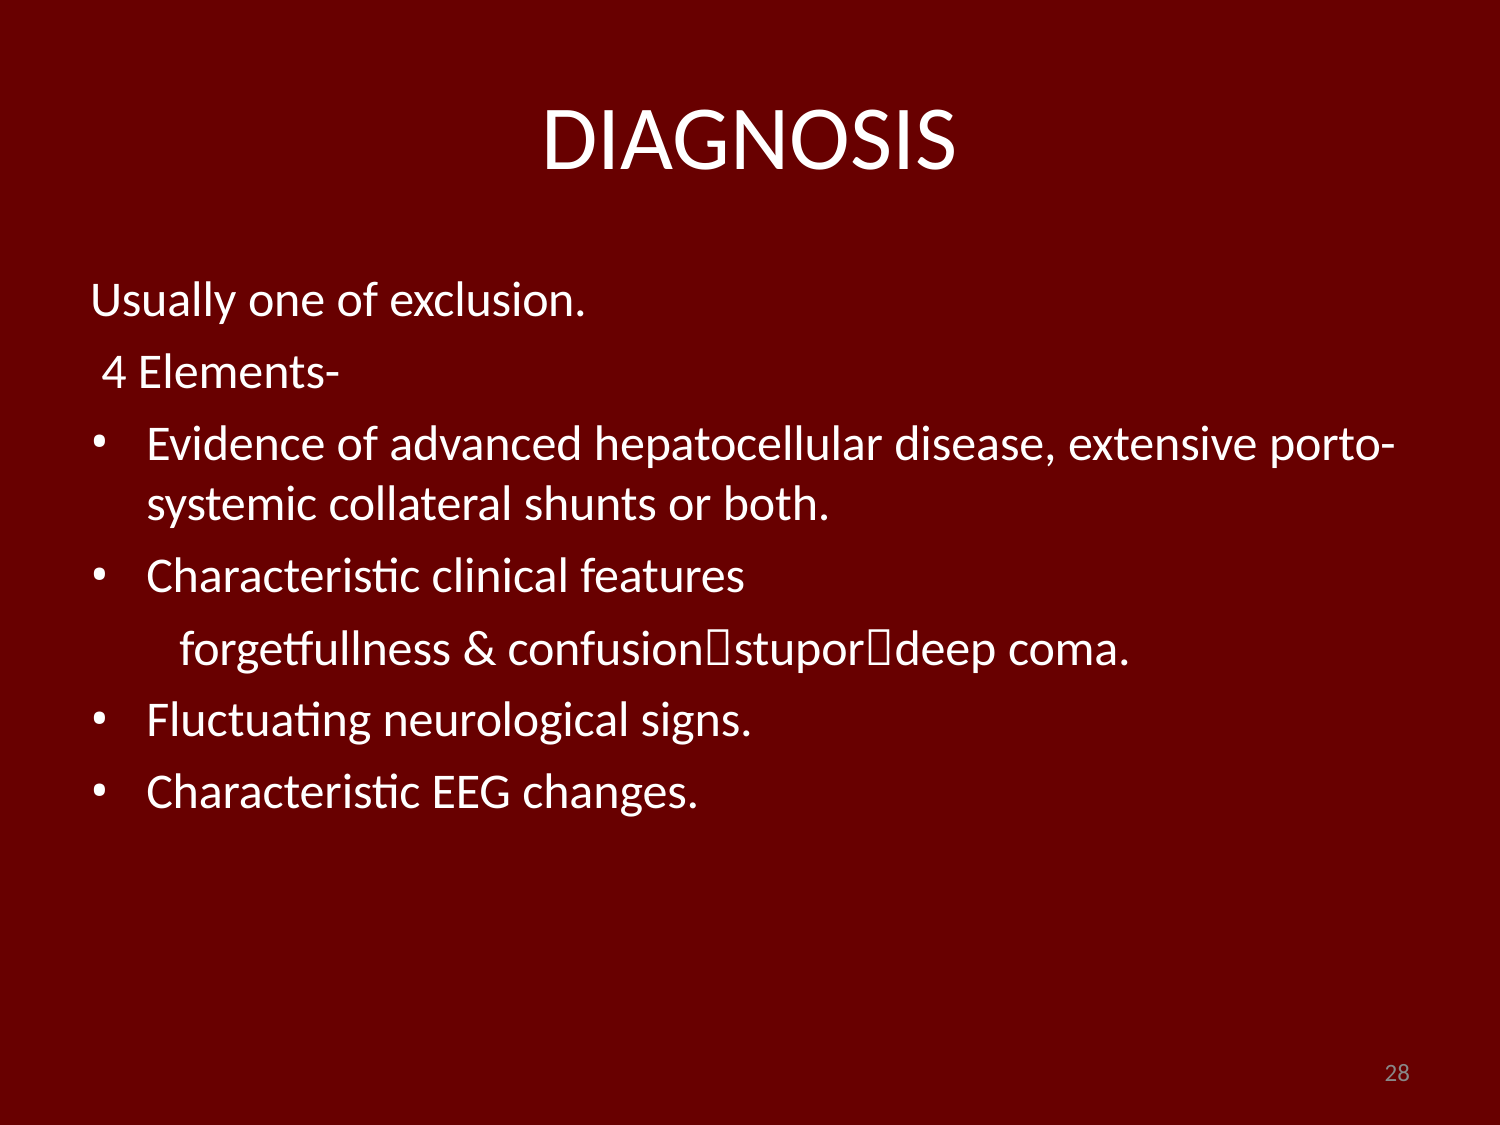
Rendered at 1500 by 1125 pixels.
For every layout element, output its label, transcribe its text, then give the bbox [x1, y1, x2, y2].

text_box Usually one of exclusion. 4 Elements- Evidence of advanced hepatocellular disease, extensive porto- systemic collateral shunts or both. Characteristic clinical features forgetfullness & confusionstupordeep coma. Fluctuating neurological signs. Characteristic EEG changes. [87, 252, 1408, 819]
title DIAGNOSIS [539, 75, 962, 252]
slide_number 28 [1378, 1060, 1417, 1125]
